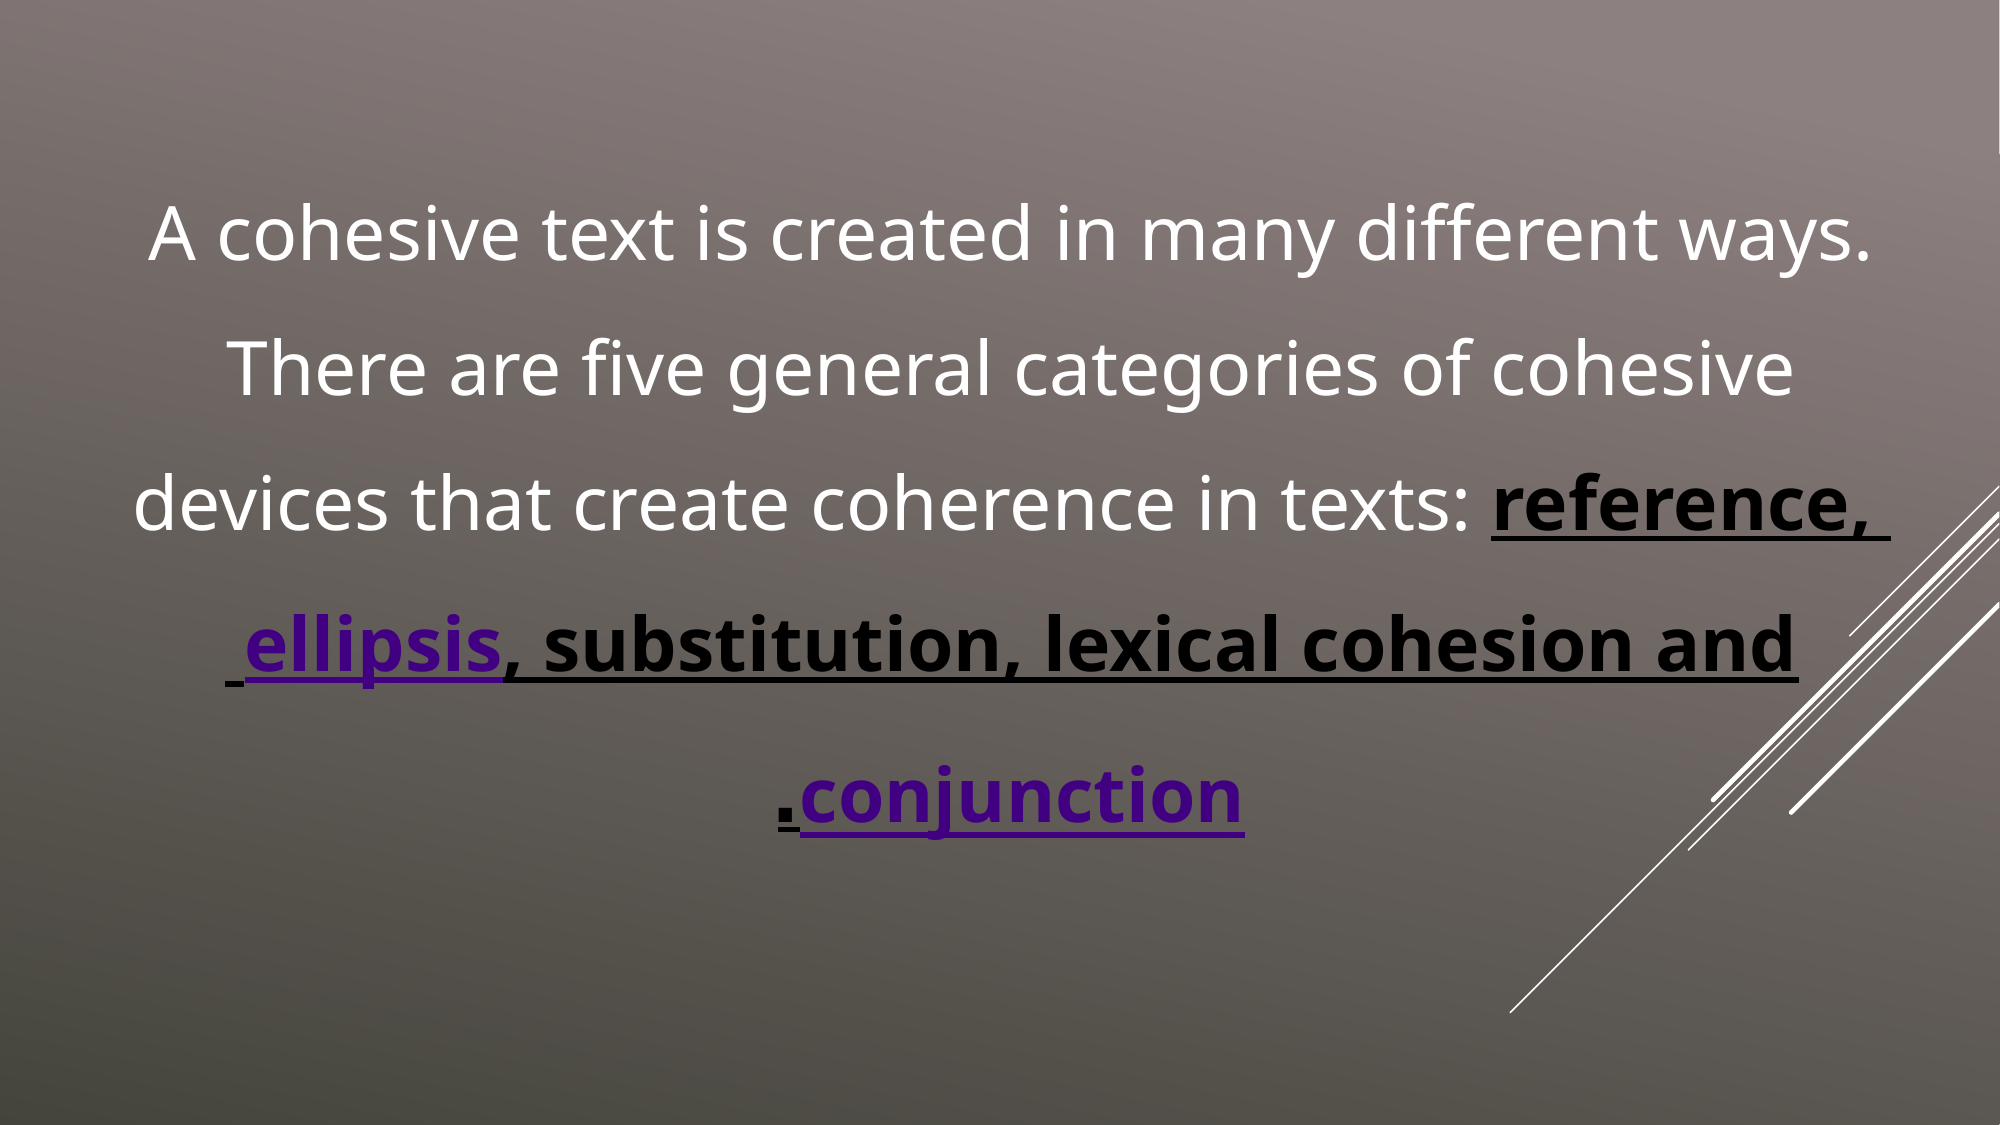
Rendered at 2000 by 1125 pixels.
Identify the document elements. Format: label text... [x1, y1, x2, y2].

title A cohesive text is created in many different ways. There are five general categories of cohesive devices that create coherence in texts: reference, ellipsis, substitution, lexical cohesion and conjunction. [112, 60, 1912, 1016]
